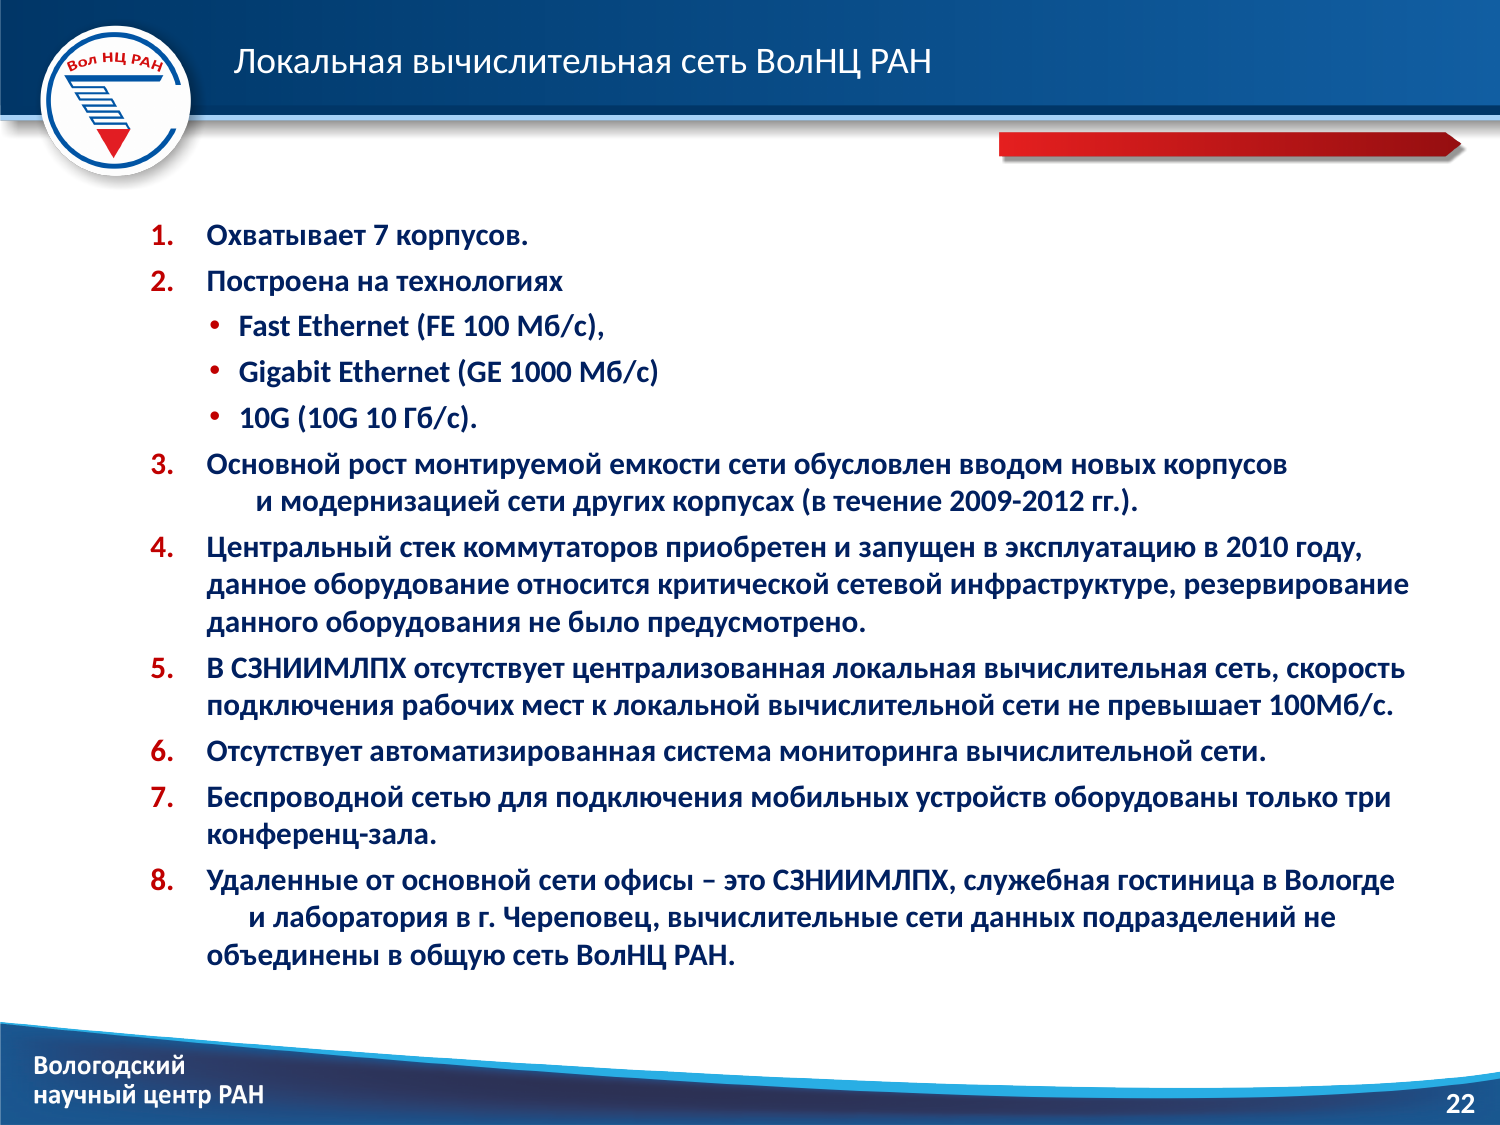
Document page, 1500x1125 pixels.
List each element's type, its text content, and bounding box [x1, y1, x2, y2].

text_box Охватывает 7 корпусов. Построена на технологиях Fast Ethernet (FE 100 Мб/c), Gigabit Ethernet (GE 1000 Мб/c) 10G (10G 10 Гб/c). Основной рост монтируемой емкости сети обусловлен вводом новых корпусов и модернизацией сети других корпусах (в течение 2009-2012 гг.). Центральный стек коммутаторов приобретен и запущен в эксплуатацию в 2010 году, данное оборудование относится критической сетевой инфраструктуре, резервирование данного оборудования не было предусмотрено. В СЗНИИМЛПХ отсутствует централизованная локальная вычислительная сеть, скорость подключения рабочих мест к локальной вычислительной сети не превышает 100Мб/c. Отсутствует автоматизированная система мониторинга вычислительной сети. Беспроводной сетью для подключения мобильных устройств оборудованы только три конференц-зала. Удаленные от основной сети офисы – это СЗНИИМЛПХ, служебная гостиница в Вологде и лаборатория в г. Череповец, вычислительные сети данных подразделений не объединены в общую сеть ВолНЦ РАН. [134, 205, 1452, 981]
text_box 22 [1415, 1074, 1491, 1125]
title Локальная вычислительная сеть ВолНЦ РАН [216, 0, 1500, 166]
picture [0, 0, 1500, 1125]
